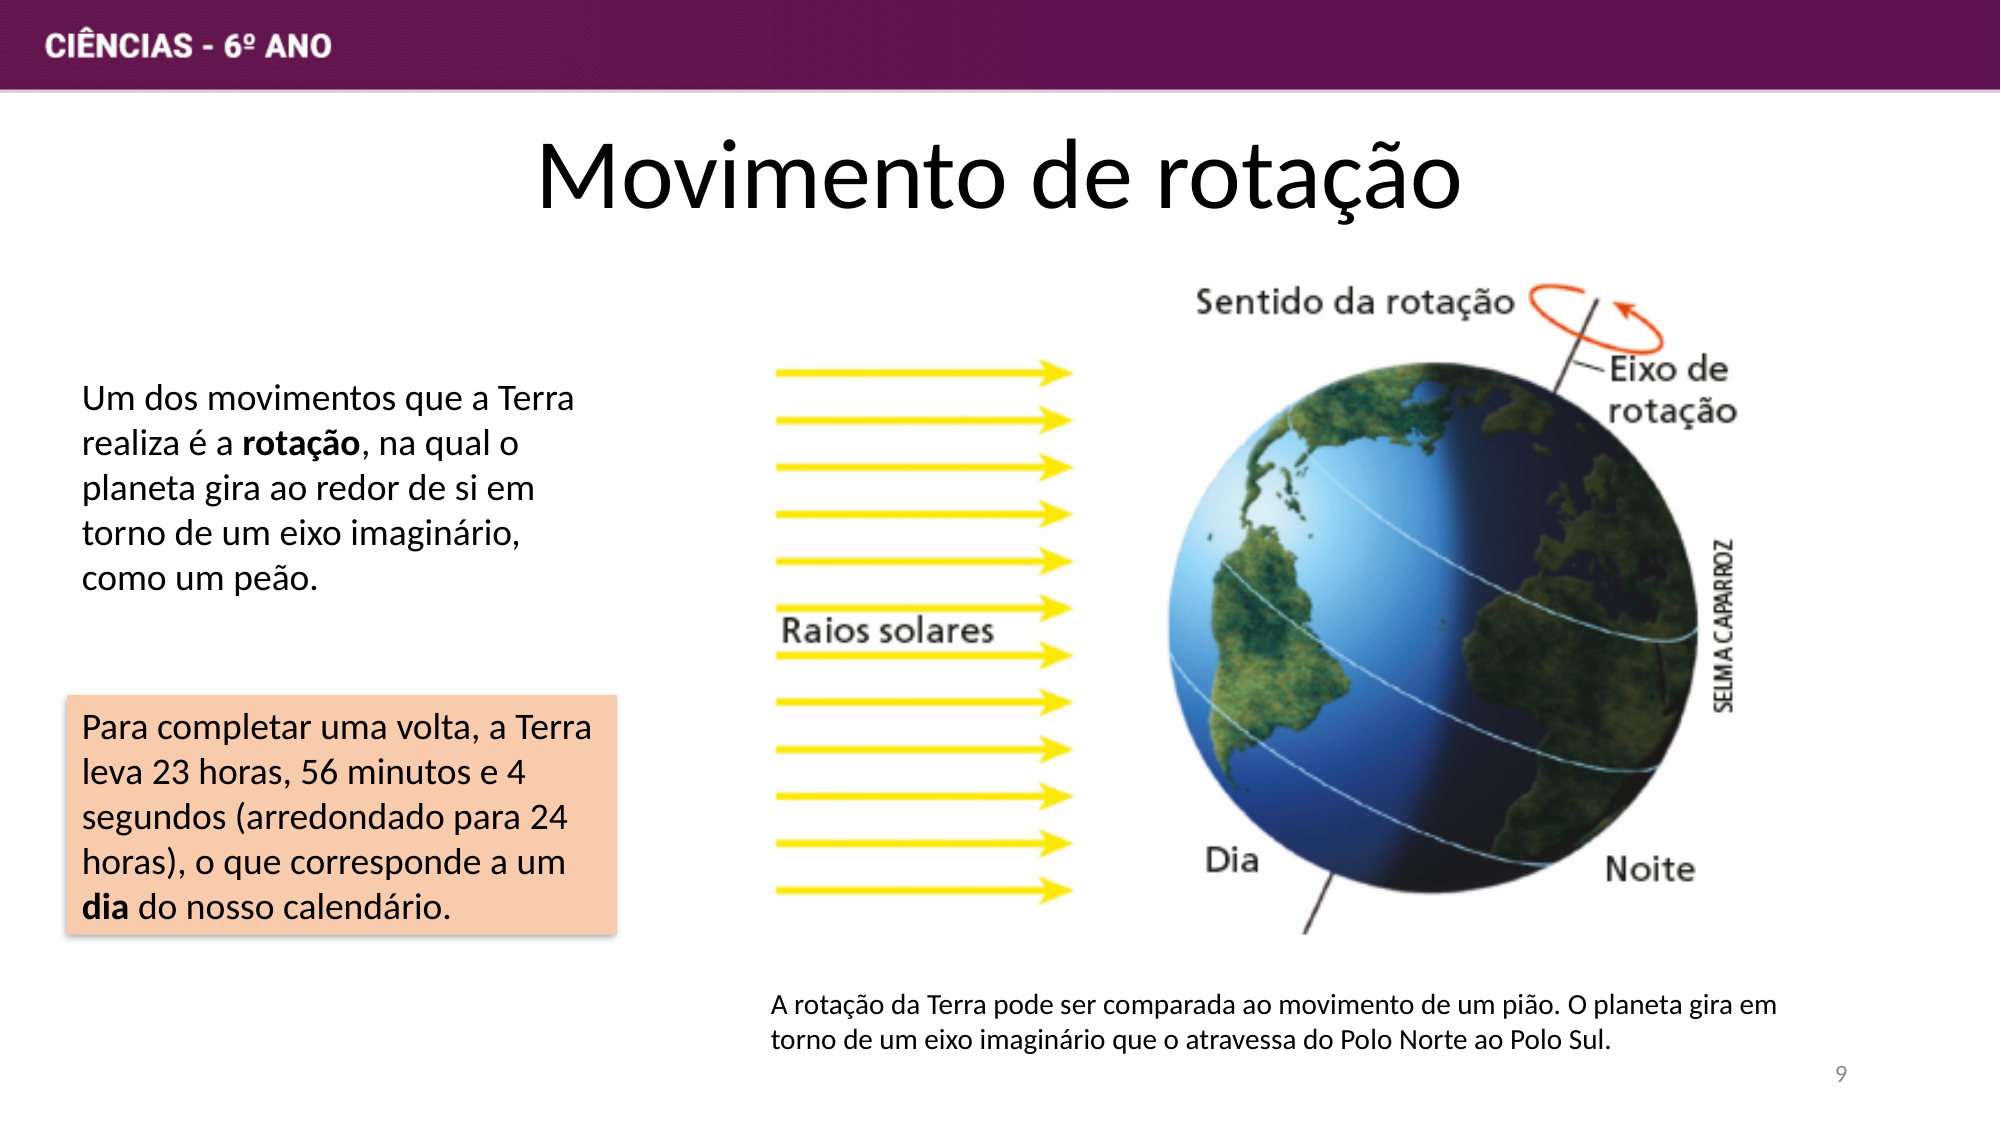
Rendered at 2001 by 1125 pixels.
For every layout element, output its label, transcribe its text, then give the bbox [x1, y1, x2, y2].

text_box Para completar uma volta, a Terra leva 23 horas, 56 minutos e 4 segundos (arredondado para 24 horas), o que corresponde a um dia do nosso calendário. [67, 694, 618, 935]
text_box A rotação da Terra pode ser comparada ao movimento de um pião. O planeta gira em torno de um eixo imaginário que o atravessa do Polo Norte ao Polo Sul. [756, 978, 1836, 1063]
text_box Um dos movimentos que a Terra realiza é a rotação, na qual o planeta gira ao redor de si em torno de um eixo imaginário, como um peão. [67, 365, 618, 606]
text_box Movimento de rotação [0, 100, 2000, 236]
picture [0, 0, 2000, 93]
picture [756, 259, 1770, 956]
slide_number 9 [1412, 1042, 1863, 1103]
